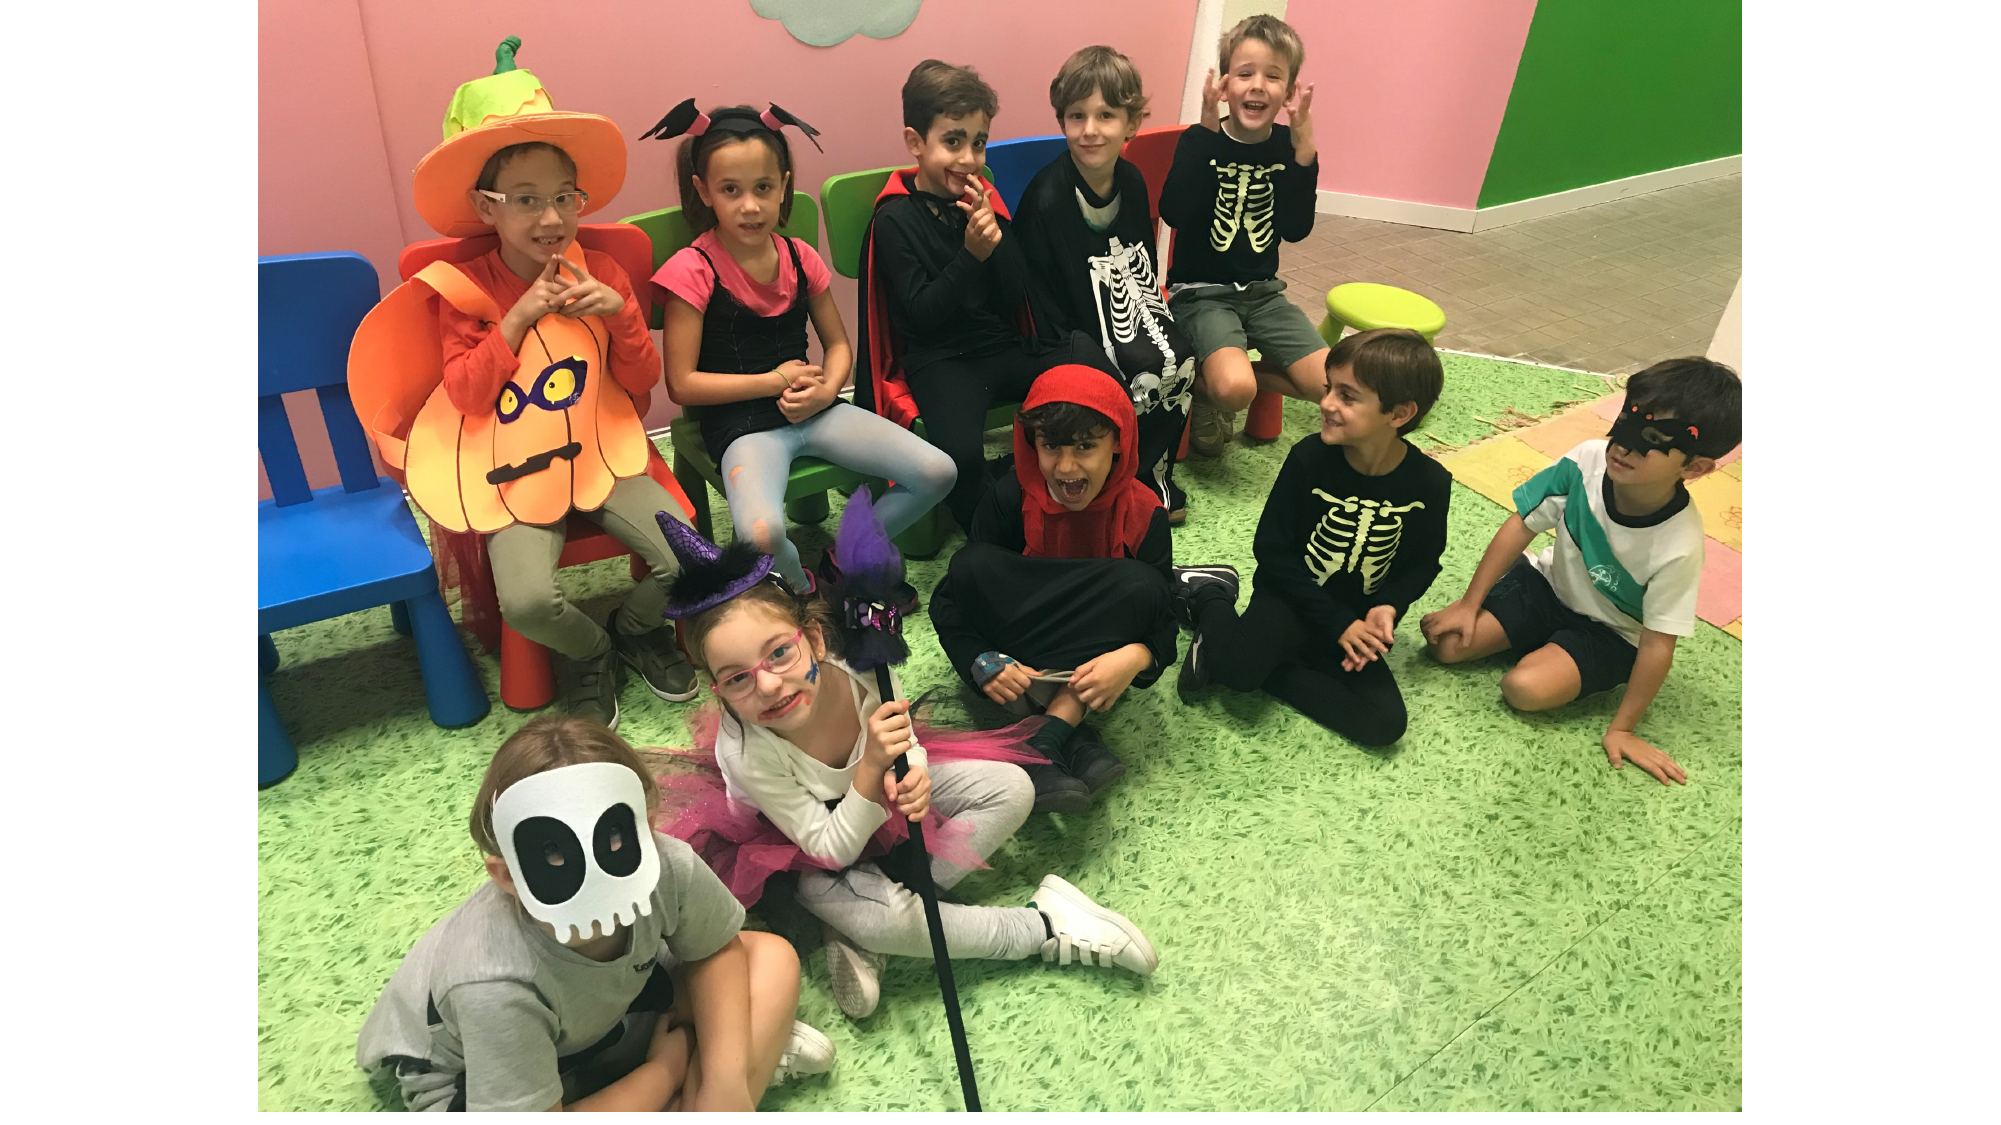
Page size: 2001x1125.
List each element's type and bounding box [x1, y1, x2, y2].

list [258, 0, 1742, 1112]
